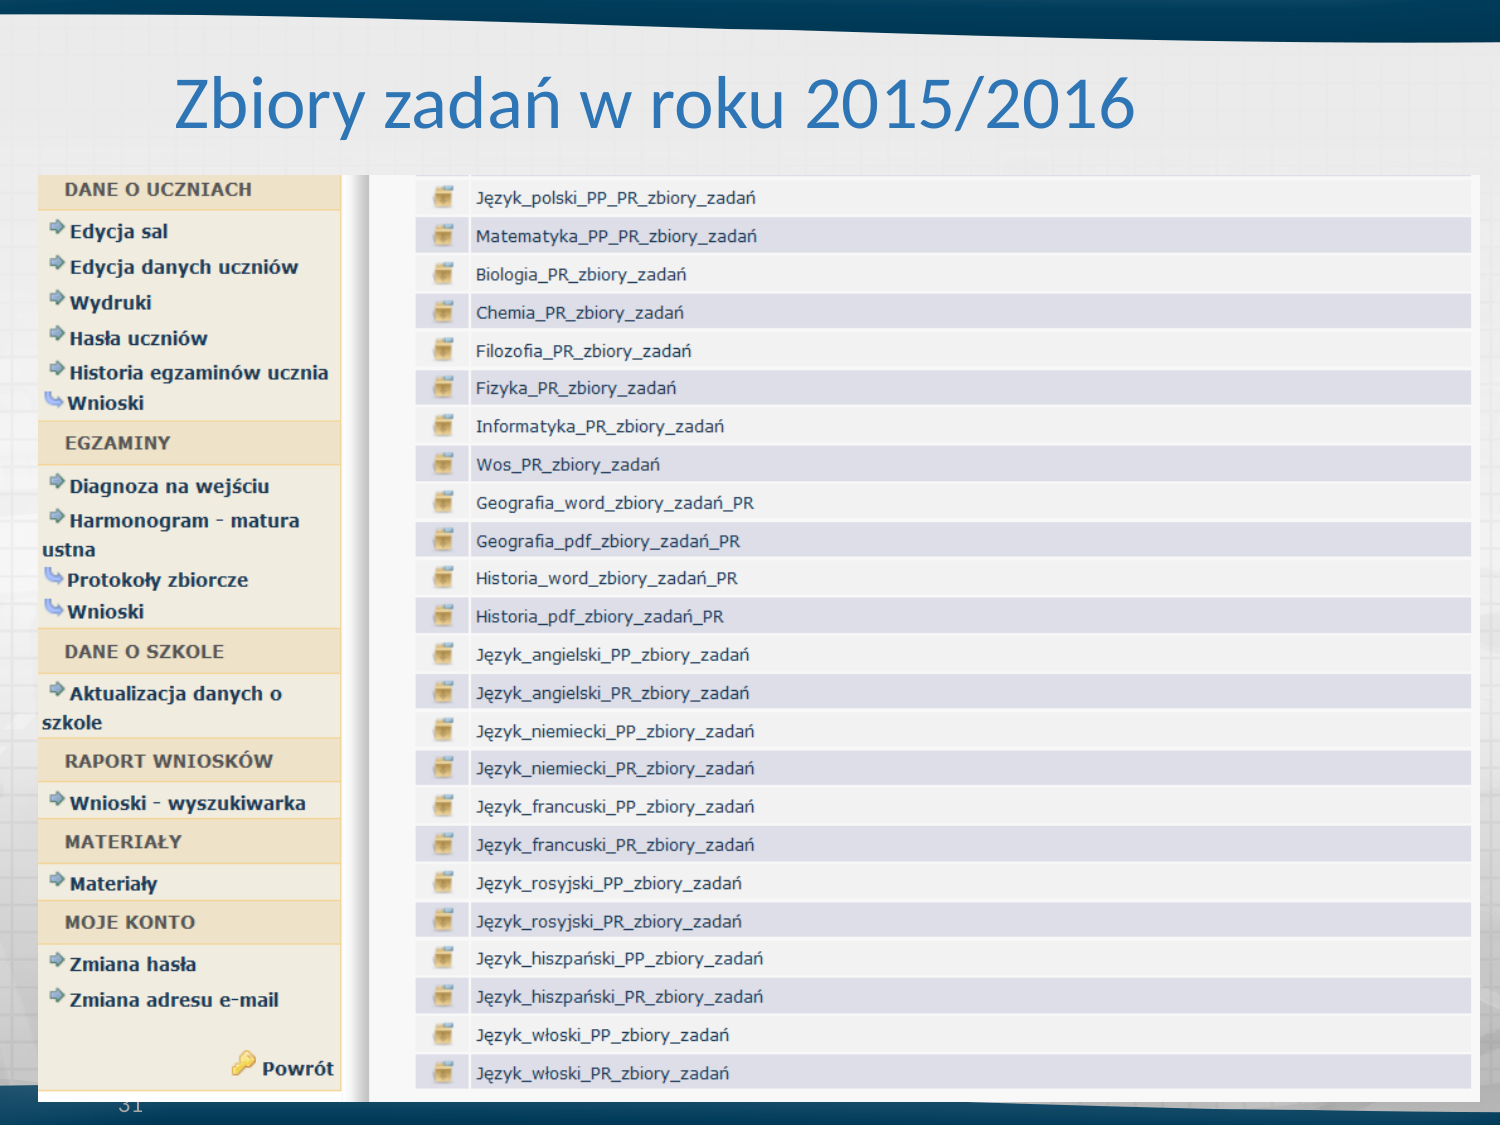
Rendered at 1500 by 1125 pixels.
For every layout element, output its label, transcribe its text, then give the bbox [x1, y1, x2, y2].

picture [0, 15, 1500, 1125]
text_box Zbiory zadań w roku 2015/2016 [159, 45, 1153, 151]
